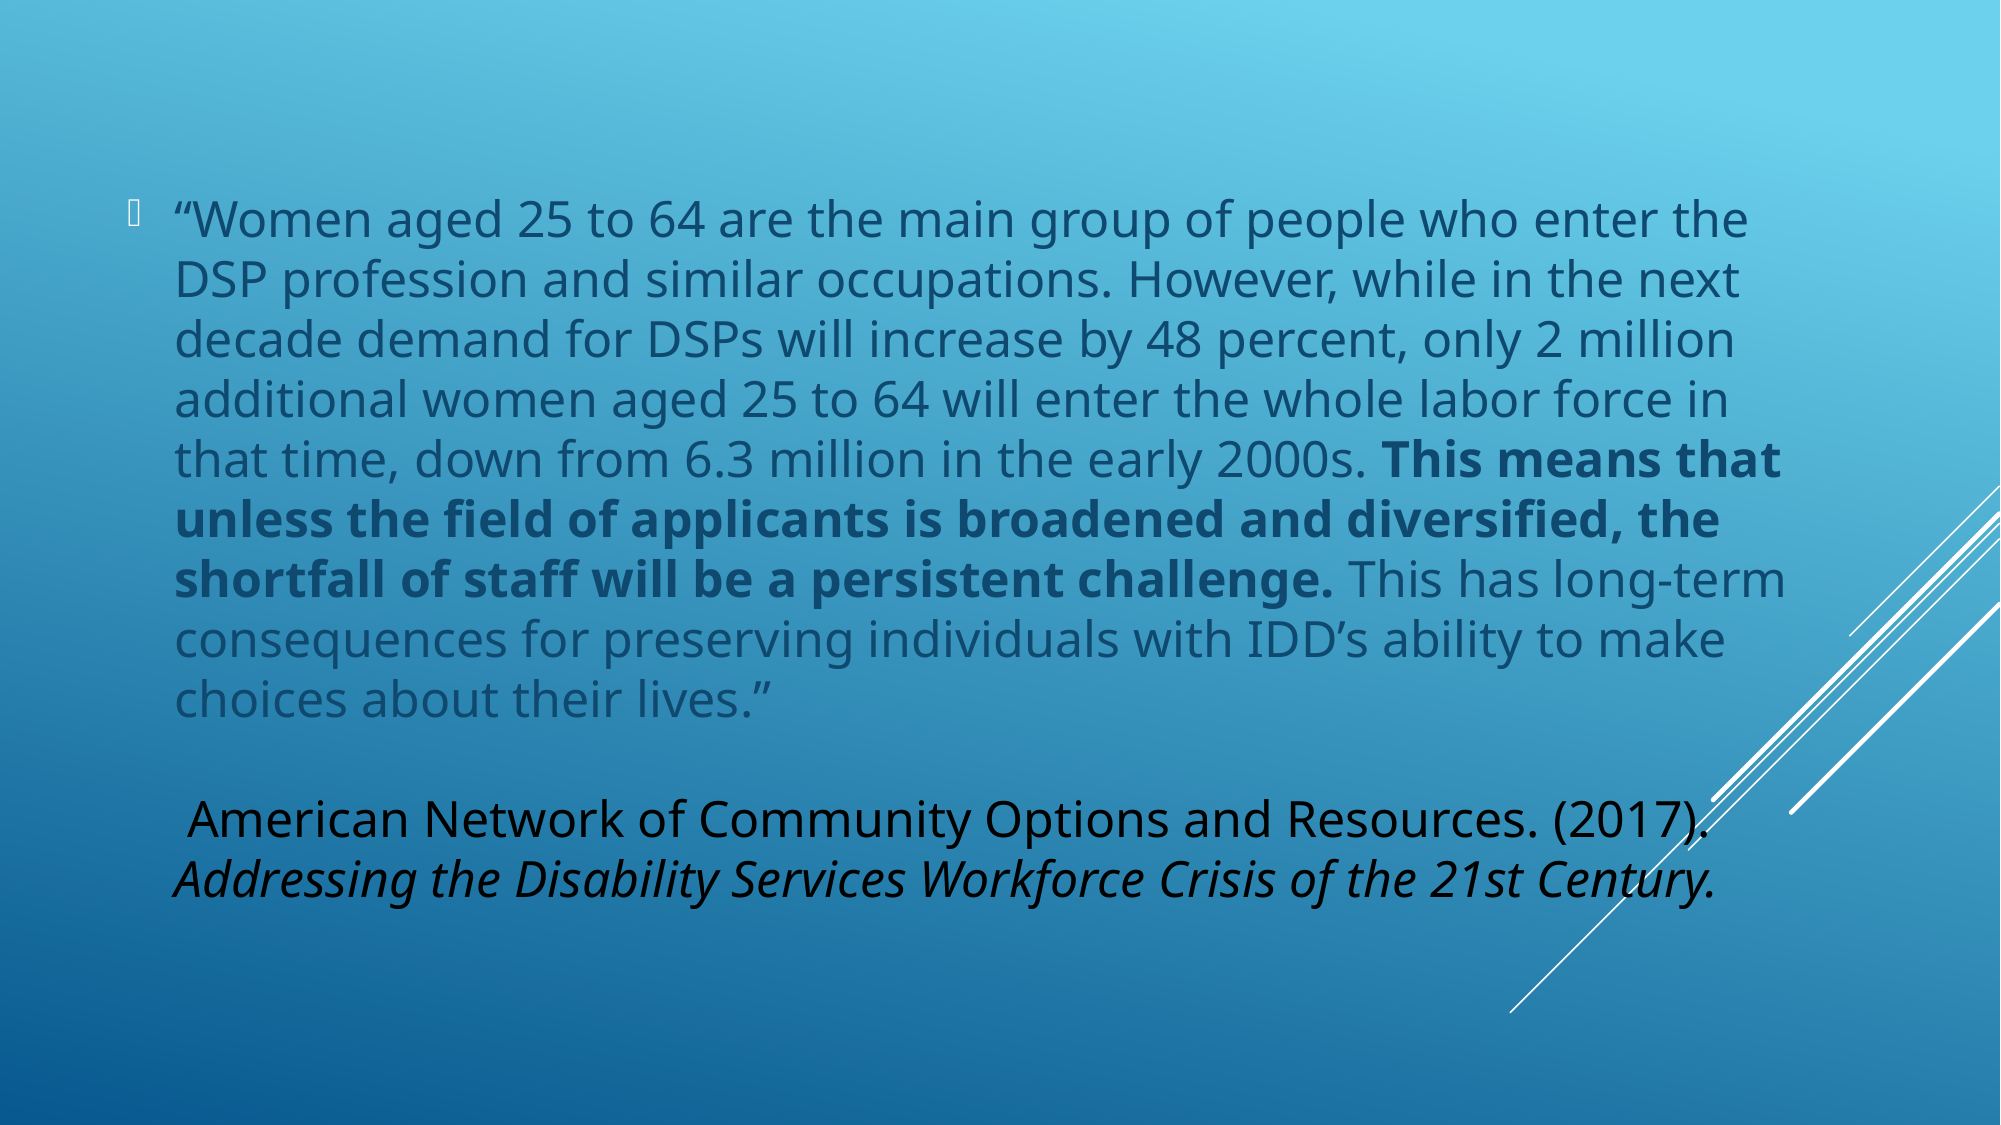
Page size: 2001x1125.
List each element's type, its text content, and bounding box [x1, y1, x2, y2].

list “Women aged 25 to 64 are the main group of people who enter the DSP profession and similar occupations. However, while in the next decade demand for DSPs will increase by 48 percent, only 2 million additional women aged 25 to 64 will enter the whole labor force in that time, down from 6.3 million in the early 2000s. This means that unless the field of applicants is broadened and diversified, the shortfall of staff will be a persistent challenge. This has long-term consequences for preserving individuals with IDD’s ability to make choices about their lives.” American Network of Community Options and Resources. (2017). Addressing the Disability Services Workforce Crisis of the 21st Century. [112, 112, 1826, 982]
